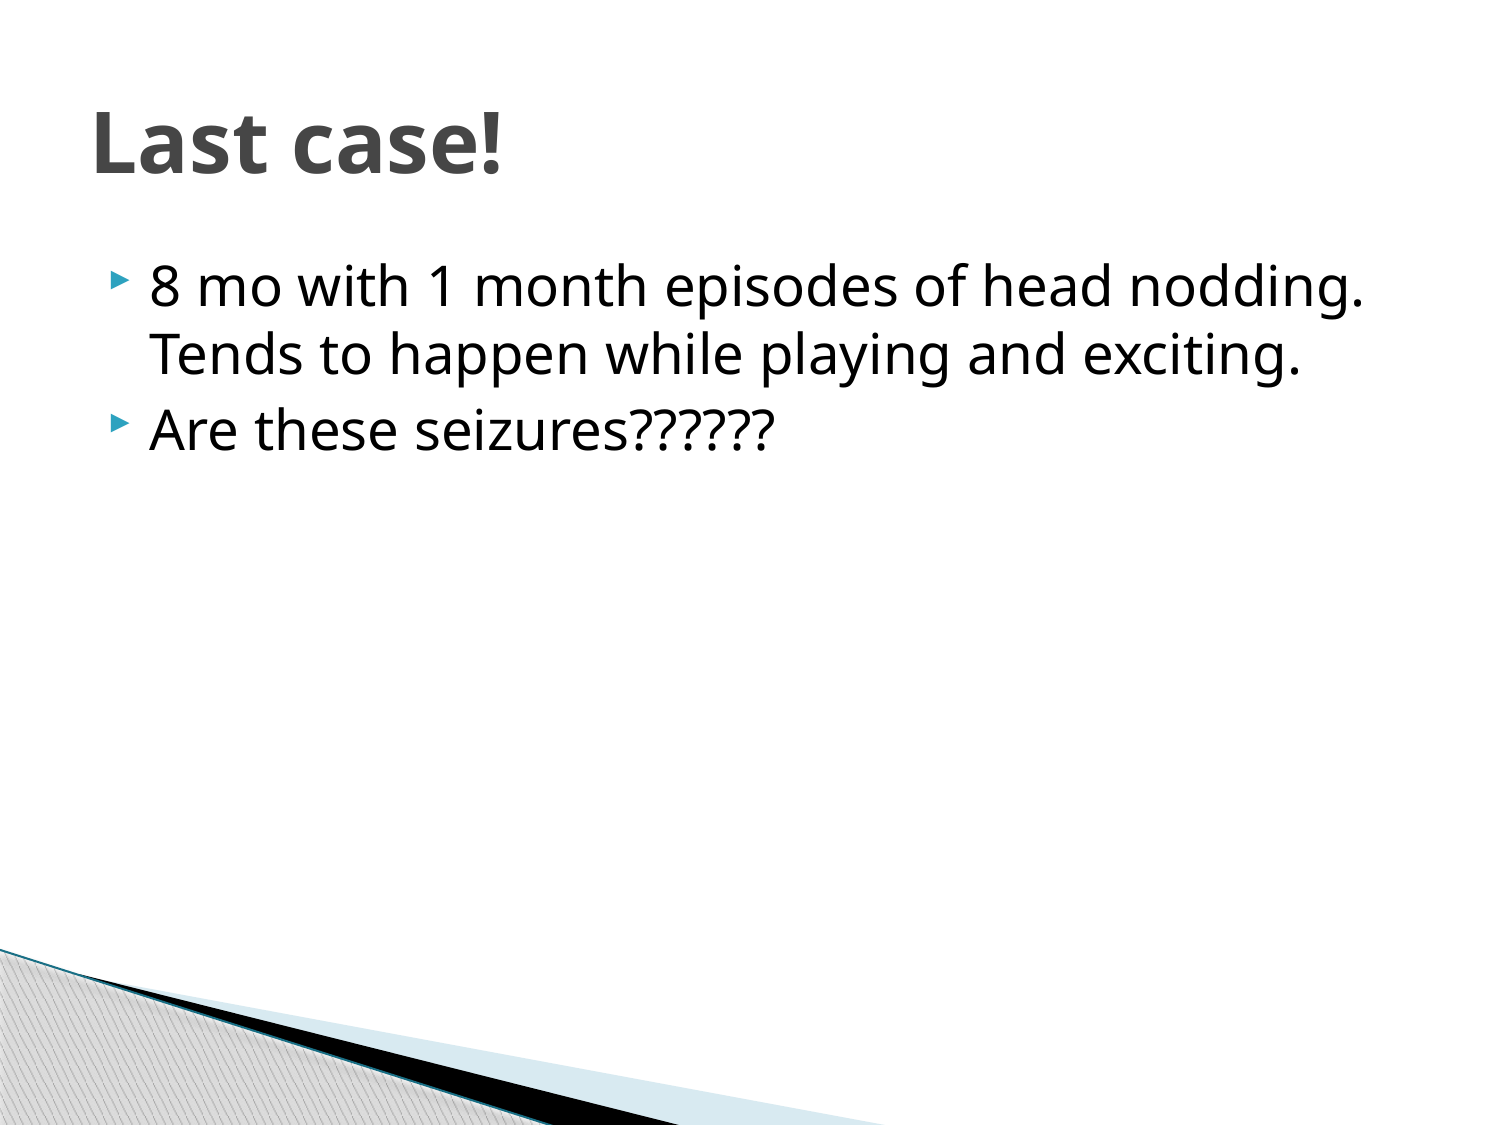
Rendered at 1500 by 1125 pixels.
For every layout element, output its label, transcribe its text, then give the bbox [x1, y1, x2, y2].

title Last case! [75, 45, 1425, 233]
list 8 mo with 1 month episodes of head nodding. Tends to happen while playing and exciting. Are these seizures?????? [75, 243, 1425, 986]
